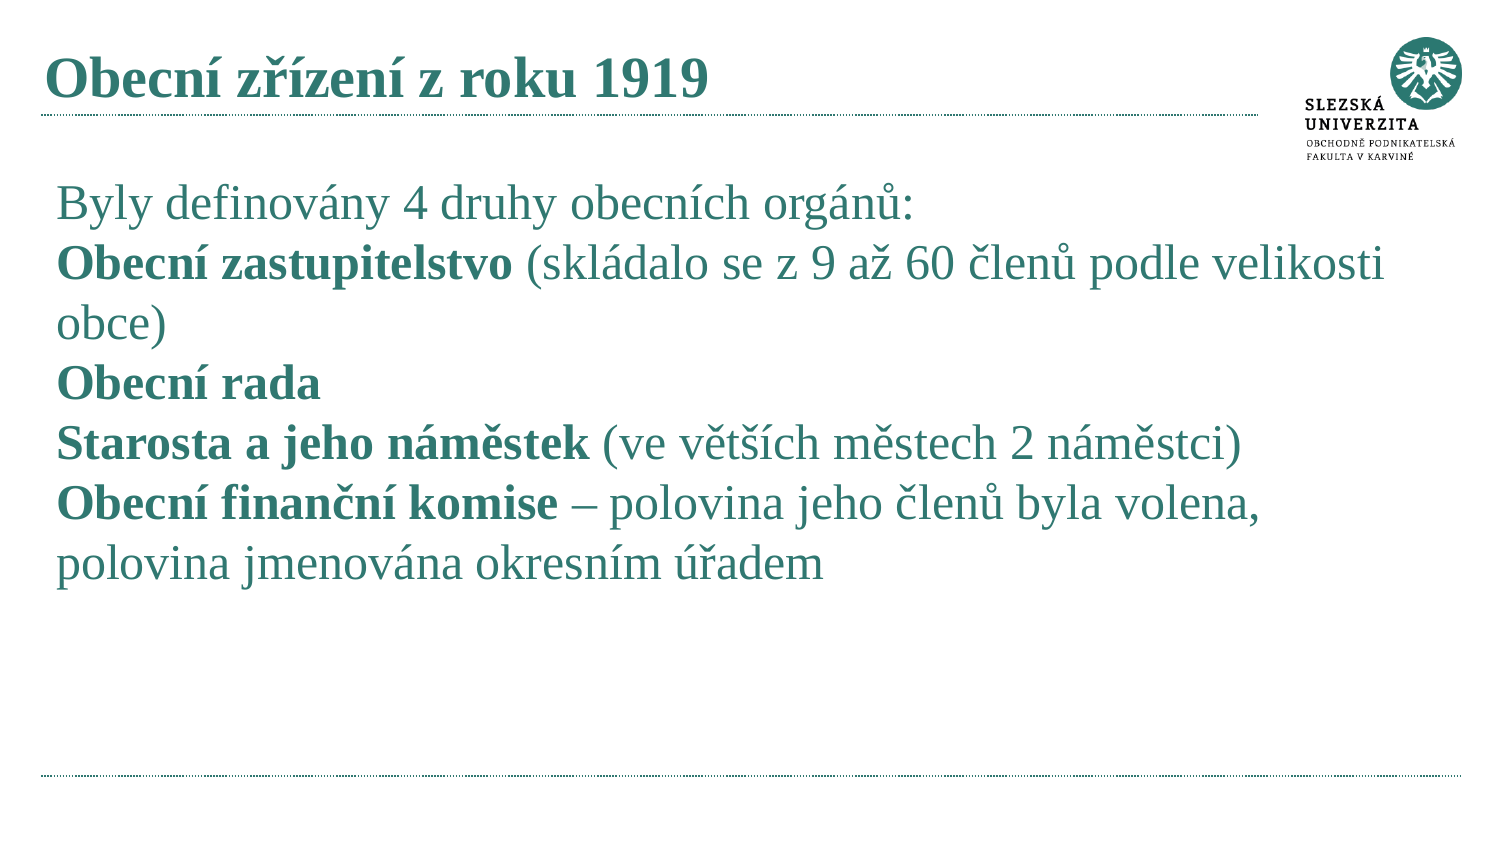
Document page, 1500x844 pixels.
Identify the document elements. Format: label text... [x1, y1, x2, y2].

title Obecní zřízení z roku 1919 [29, 32, 1306, 116]
picture [1305, 37, 1462, 160]
list Byly definovány 4 druhy obecních orgánů: Obecní zastupitelstvo (skládalo se z 9 až 60 členů podle velikosti obce) Obecní rada Starosta a jeho náměstek (ve větších městech 2 náměstci) Obecní finanční komise – polovina jeho členů byla volena, polovina jmenována okresním úřadem [41, 161, 1412, 741]
